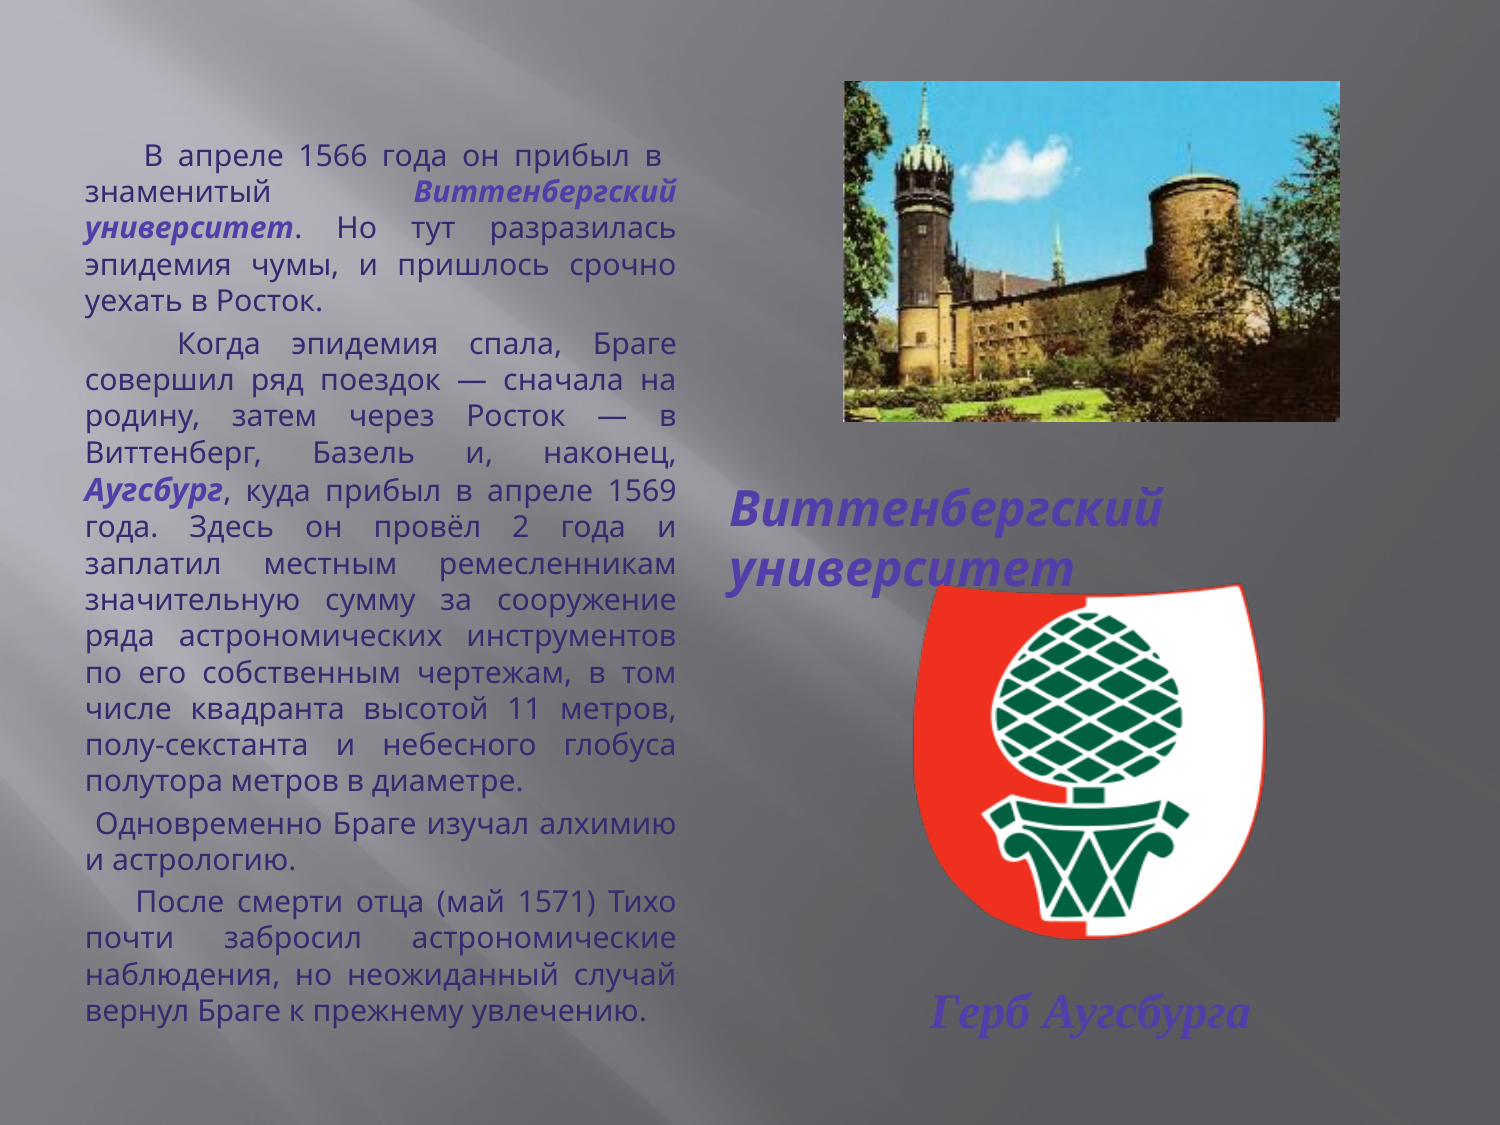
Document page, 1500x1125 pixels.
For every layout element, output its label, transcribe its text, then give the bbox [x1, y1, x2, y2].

list В апреле 1566 года он прибыл в знаменитый Виттенбергский университет. Но тут разразилась эпидемия чумы, и пришлось срочно уехать в Росток. Когда эпидемия спала, Браге совершил ряд поездок — сначала на родину, затем через Росток — в Виттенберг, Базель и, наконец, Аугсбург, куда прибыл в апреле 1569 года. Здесь он провёл 2 года и заплатил местным ремесленникам значительную сумму за сооружение ряда астрономических инструментов по его собственным чертежам, в том числе квадранта высотой 11 метров, полу-секстанта и небесного глобуса полутора метров в диаметре. Одновременно Браге изучал алхимию и астрологию. После смерти отца (май 1571) Тихо почти забросил астрономические наблюдения, но неожиданный случай вернул Браге к прежнему увлечению. [70, 128, 692, 1043]
text_box Виттенбергский университет [714, 468, 1442, 604]
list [902, 573, 1278, 950]
title Герб Аугсбурга [843, 960, 1338, 1047]
picture [843, 81, 1341, 423]
